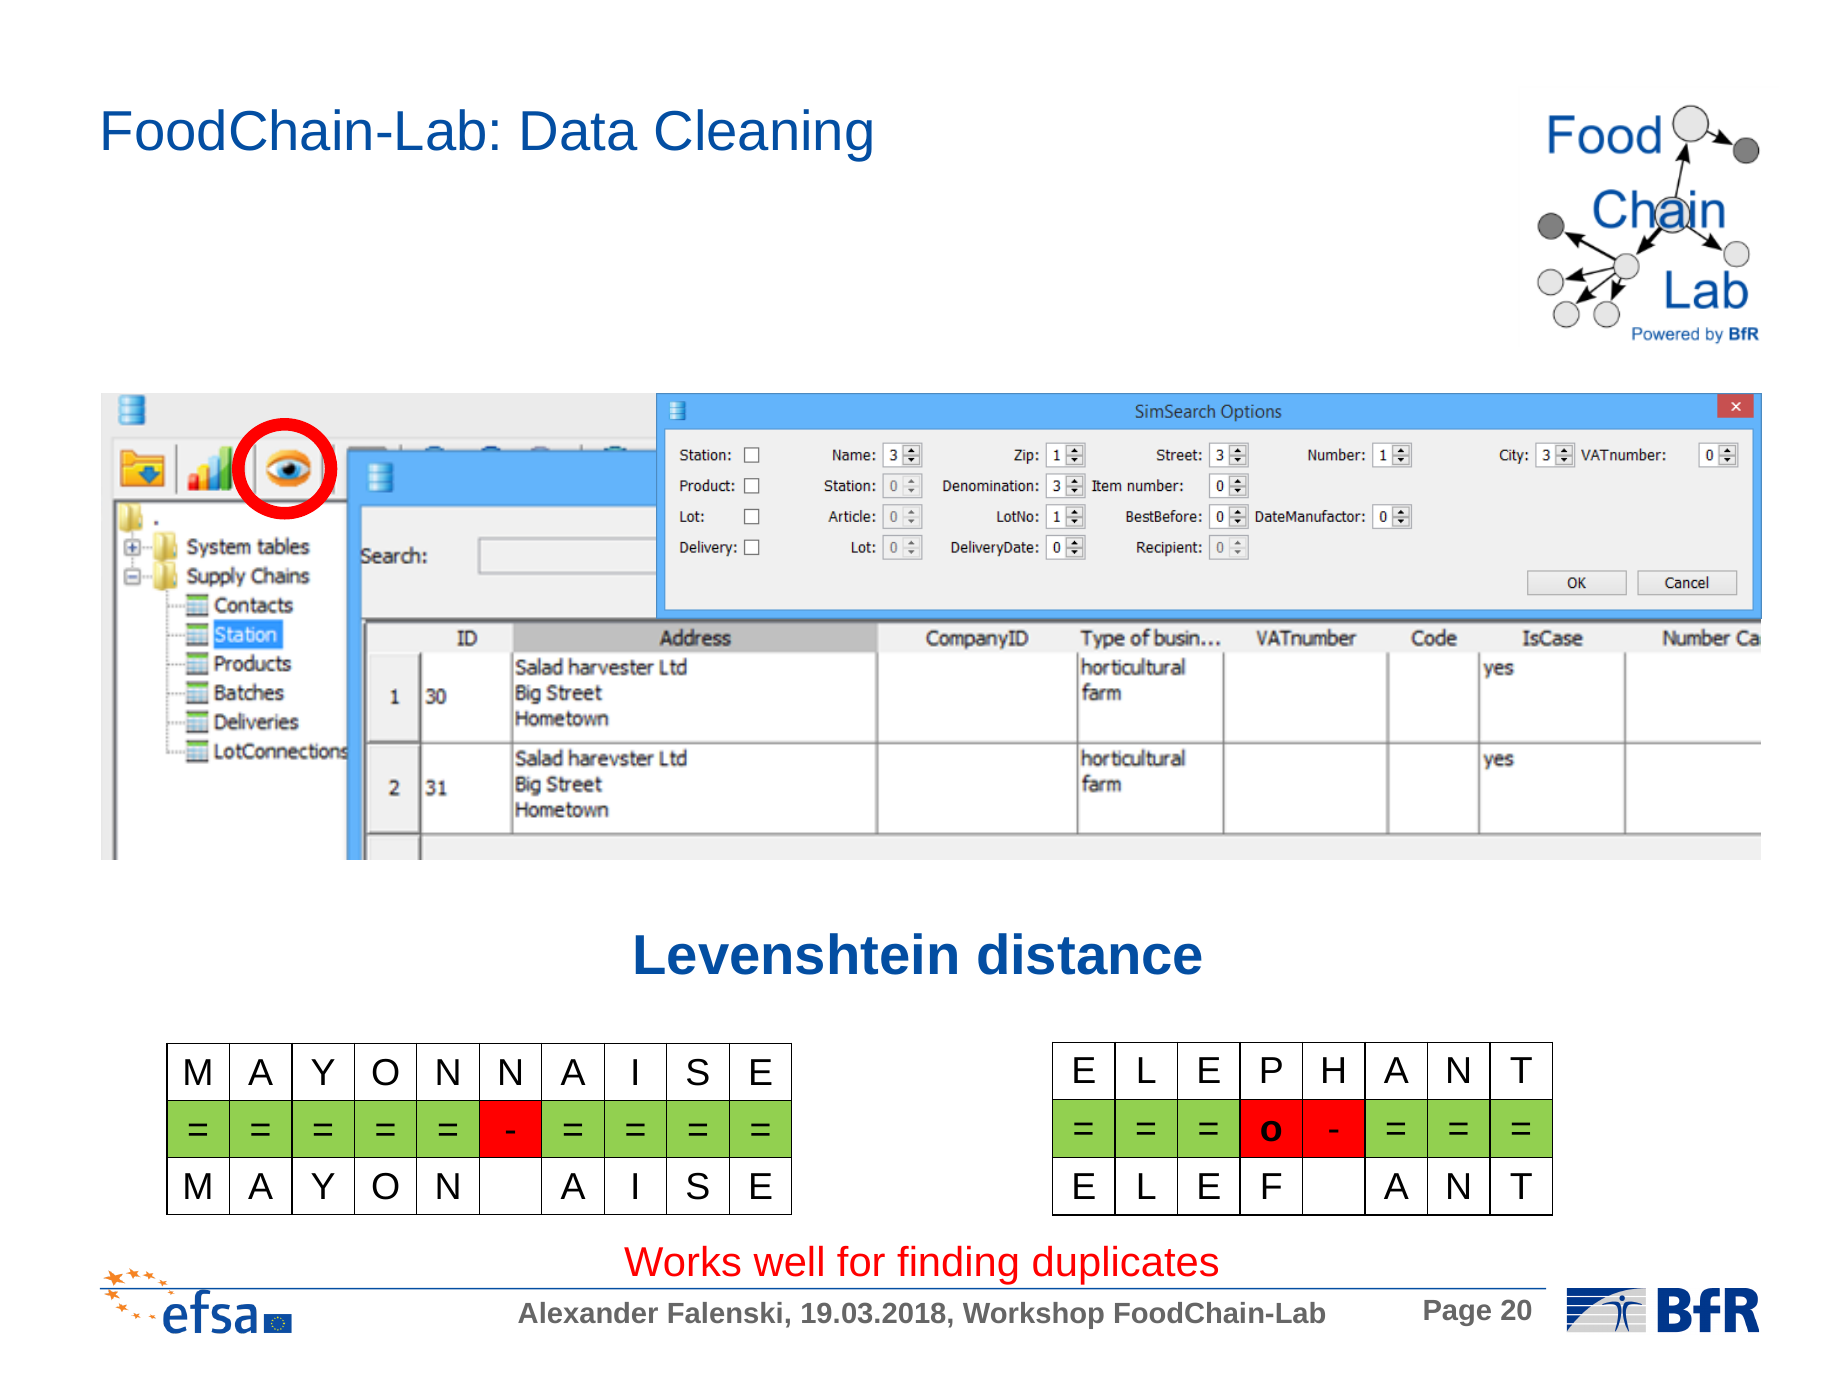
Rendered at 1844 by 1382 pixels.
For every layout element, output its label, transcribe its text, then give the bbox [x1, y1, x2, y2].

table_cell - [1303, 1100, 1364, 1157]
table_header N [1428, 1043, 1489, 1099]
table_header A [542, 1044, 604, 1100]
table_header E [730, 1044, 791, 1100]
table_header A [1366, 1043, 1427, 1099]
table_cell = [417, 1101, 479, 1157]
table_header A [230, 1044, 291, 1100]
table_cell A [230, 1158, 291, 1214]
table_cell = [730, 1101, 791, 1157]
table_cell S [667, 1158, 729, 1214]
text_box Page 20 [1370, 1288, 1548, 1330]
table_cell N [417, 1158, 479, 1214]
text_box Levenshtein distance [618, 910, 1224, 986]
text_box FoodChain-Lab: Data Cleaning [99, 93, 1501, 162]
table_cell T [1491, 1158, 1552, 1214]
table_cell o [1241, 1100, 1302, 1157]
table_cell = [230, 1101, 291, 1157]
table_cell I [605, 1158, 666, 1214]
table_cell = [1116, 1100, 1177, 1157]
table_cell [480, 1158, 541, 1214]
table_header S [667, 1044, 729, 1100]
table_cell = [293, 1101, 354, 1157]
table_cell E [730, 1158, 791, 1214]
table_cell E [1178, 1158, 1239, 1214]
table_cell - [480, 1101, 541, 1157]
table_cell = [168, 1101, 229, 1157]
table_header E [1178, 1043, 1239, 1099]
table_header O [355, 1044, 416, 1100]
table_header N [480, 1044, 541, 1100]
table_cell F [1241, 1158, 1302, 1214]
table_header Y [293, 1044, 354, 1100]
table_cell M [168, 1158, 229, 1214]
table_cell = [1491, 1100, 1552, 1157]
table_cell L [1116, 1158, 1177, 1214]
table_header E [1053, 1043, 1114, 1099]
table_cell = [1053, 1100, 1114, 1157]
table_cell = [1366, 1100, 1427, 1157]
picture [1566, 1288, 1760, 1335]
table_cell E [1053, 1158, 1114, 1214]
table_cell = [1178, 1100, 1239, 1157]
table_header M [168, 1044, 229, 1100]
table_cell = [1428, 1100, 1489, 1157]
table_header H [1303, 1043, 1364, 1099]
table_header I [605, 1044, 666, 1100]
picture [100, 1265, 294, 1338]
table_header L [1116, 1043, 1177, 1099]
table_cell Y [293, 1158, 354, 1214]
picture [1518, 86, 1779, 347]
table_cell N [1428, 1158, 1489, 1214]
table_cell A [1366, 1158, 1427, 1214]
table_cell O [355, 1158, 416, 1214]
table_cell = [355, 1101, 416, 1157]
table_cell [1303, 1158, 1364, 1214]
table_header T [1491, 1043, 1552, 1099]
table_header P [1241, 1043, 1302, 1099]
table_cell = [667, 1101, 729, 1157]
table_header N [417, 1044, 479, 1100]
picture [101, 392, 1763, 860]
table_cell = [605, 1101, 666, 1157]
table_cell A [542, 1158, 604, 1214]
table_cell = [542, 1101, 604, 1157]
text_box Works well for finding duplicates [587, 1227, 1257, 1294]
